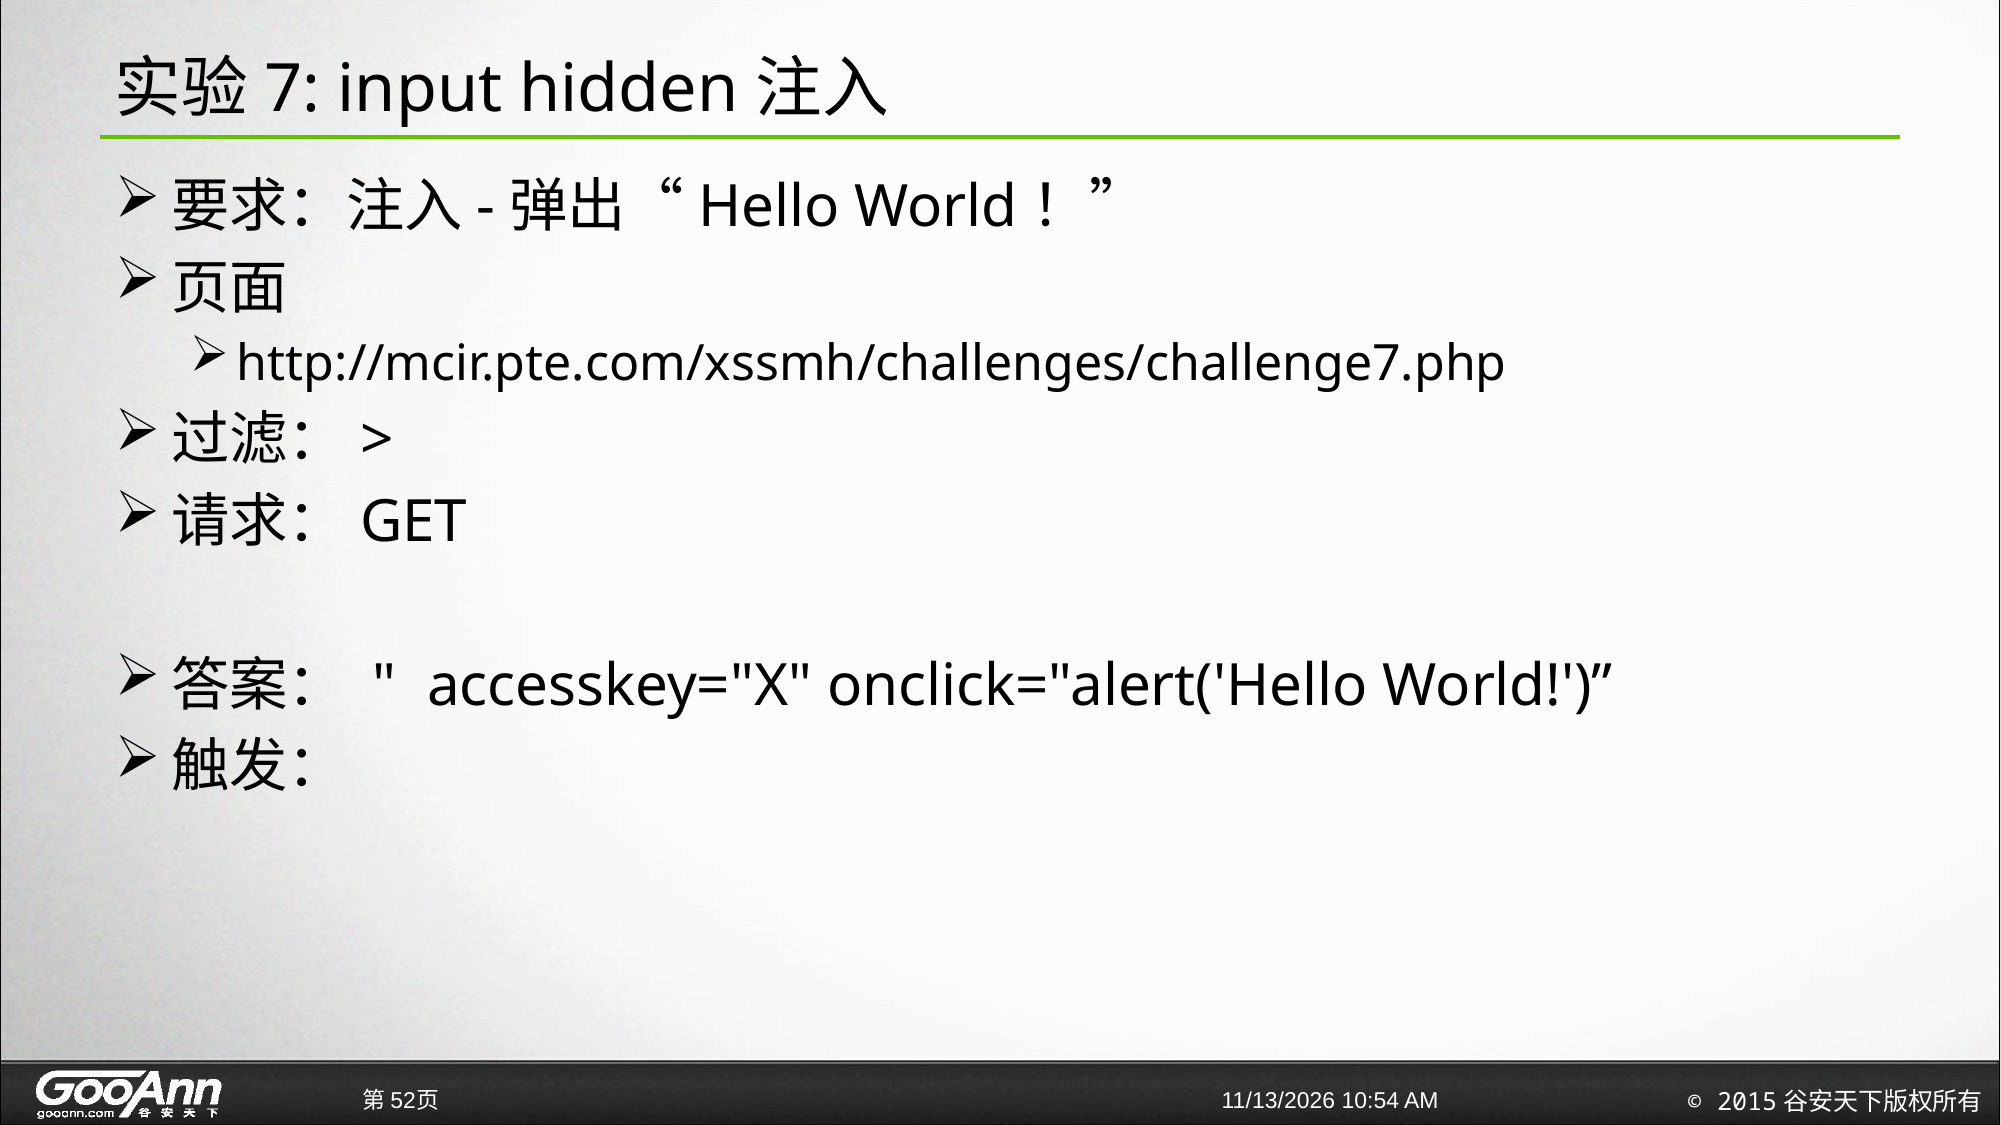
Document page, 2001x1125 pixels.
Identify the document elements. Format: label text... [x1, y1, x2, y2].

list 要求：注入-弹出“Hello World！” 页面 http://mcir.pte.com/xssmh/challenges/challenge7.php 过滤：> 请求：GET 答案： " accesskey="X" onclick="alert('Hello World!')” 触发： [99, 160, 1900, 1005]
picture [0, 0, 2001, 1125]
title 实验7: input hidden注入 [99, 45, 1900, 126]
